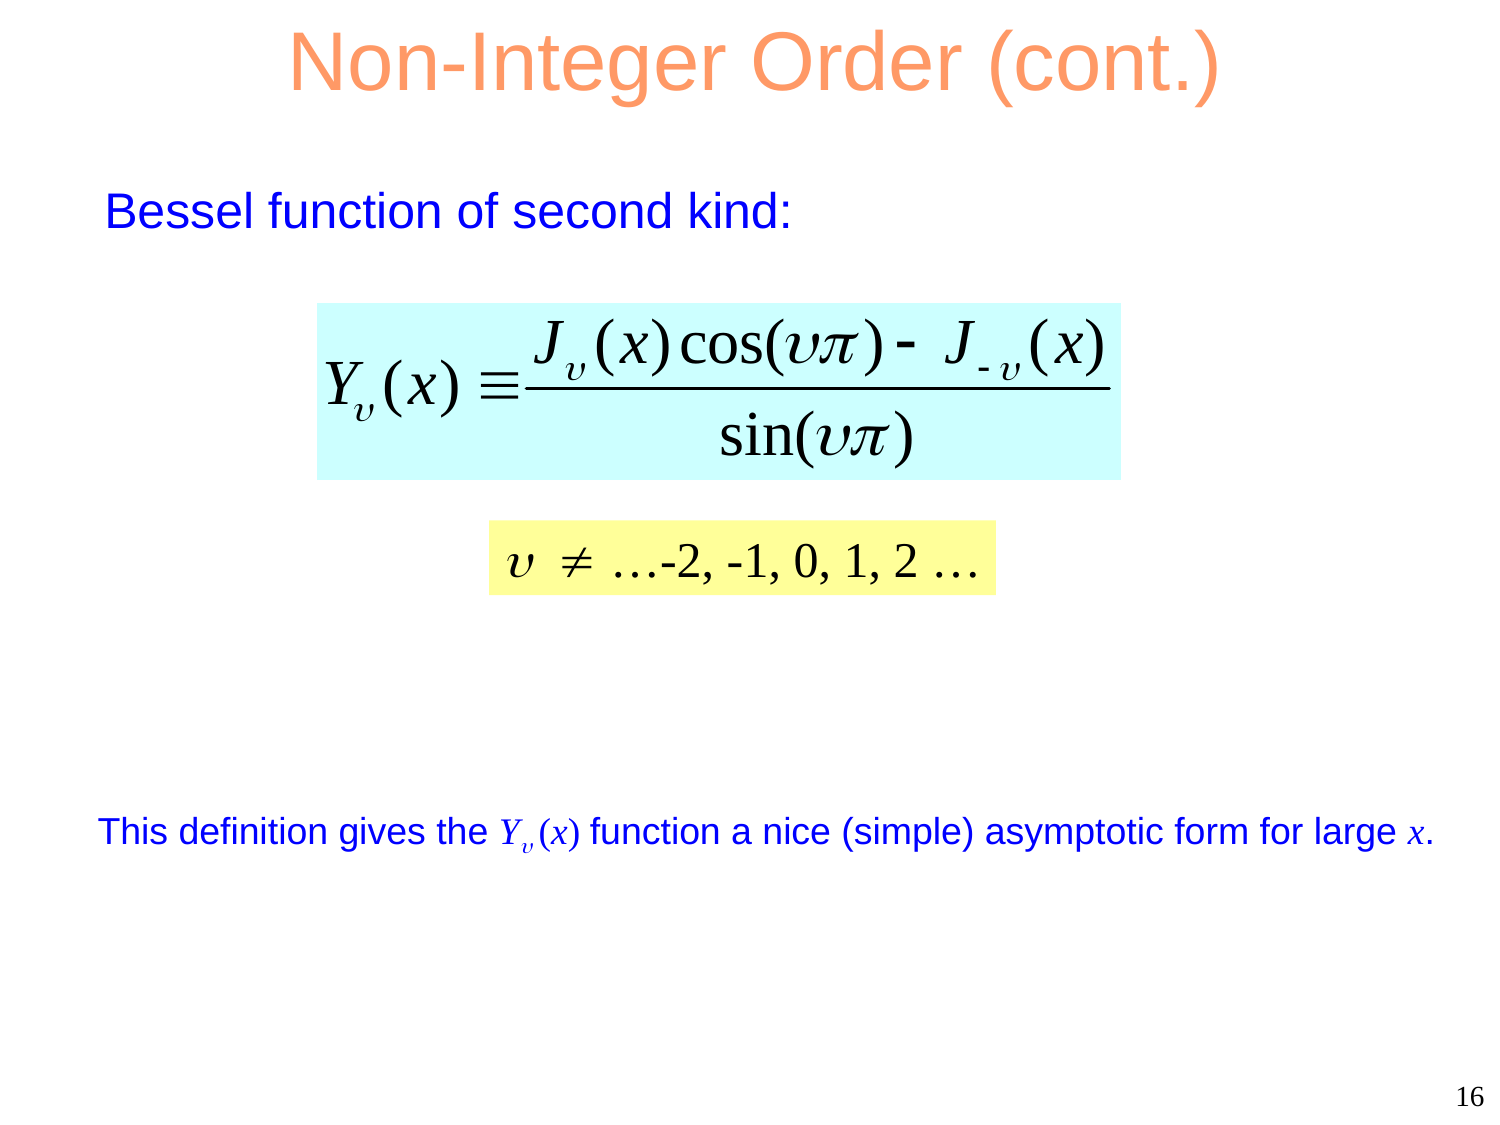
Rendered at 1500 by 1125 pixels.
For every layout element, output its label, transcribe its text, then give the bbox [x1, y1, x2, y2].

text_box   …-2, -1, 0, 1, 2 … [489, 520, 996, 596]
text_box Bessel function of second kind: [89, 170, 809, 246]
text_box This definition gives the Y (x) function a nice (simple) asymptotic form for large x. [82, 799, 1451, 866]
slide_number 16 [1149, 1064, 1500, 1125]
text_box Non-Integer Order (cont.) [53, 0, 1458, 115]
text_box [316, 302, 1121, 480]
